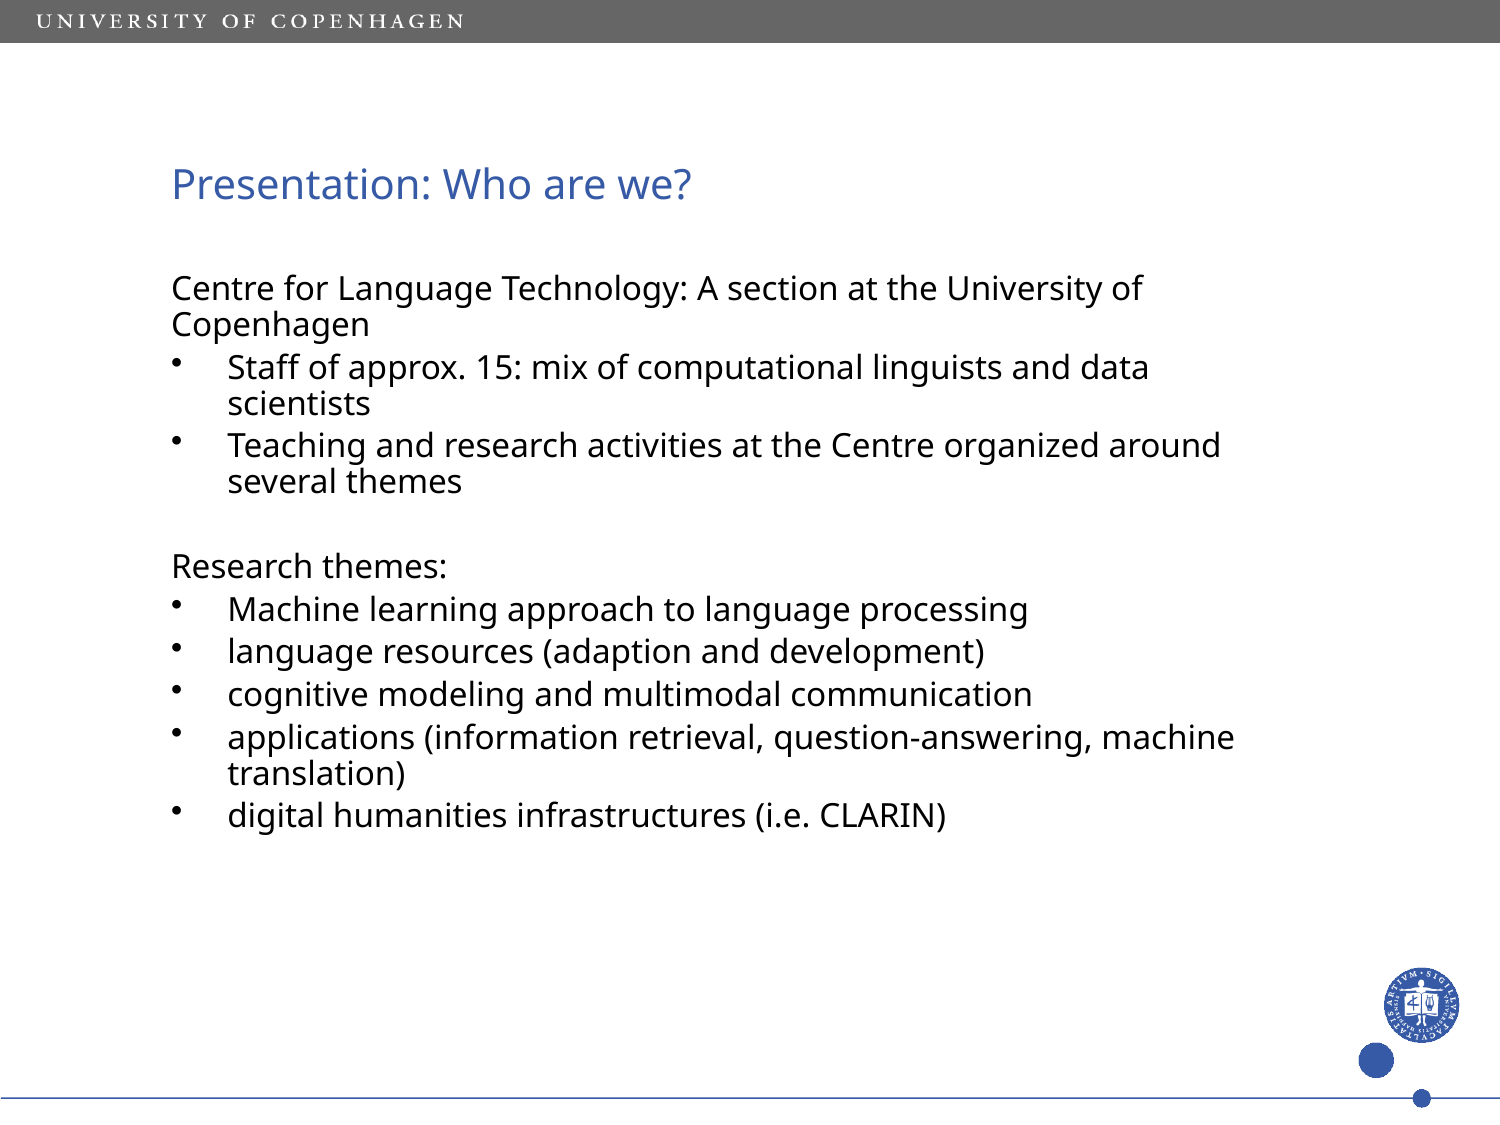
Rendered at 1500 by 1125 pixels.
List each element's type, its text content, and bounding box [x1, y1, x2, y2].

picture [0, 914, 1500, 1097]
picture [0, 0, 1500, 43]
list Centre for Language Technology: A section at the University of Copenhagen Staff of approx. 15: mix of computational linguists and data scientists Teaching and research activities at the Centre organized around several themes Research themes: Machine learning approach to language processing language resources (adaption and development) cognitive modeling and multimodal communication applications (information retrieval, question-answering, machine translation) digital humanities infrastructures (i.e. CLARIN) [170, 225, 1251, 540]
title Presentation: Who are we? [170, 113, 1251, 209]
picture [0, 1099, 1500, 1125]
